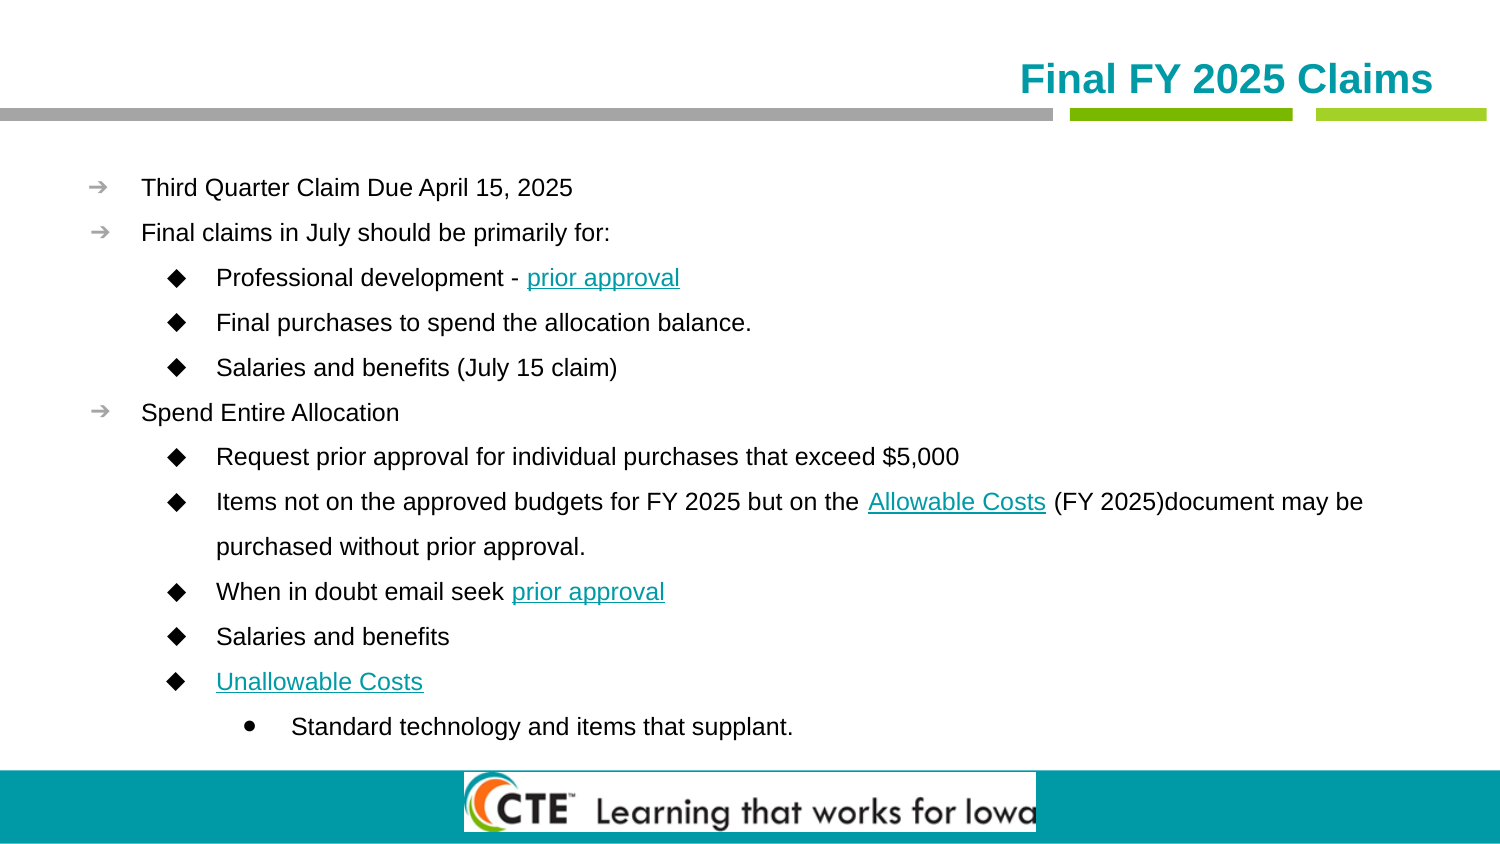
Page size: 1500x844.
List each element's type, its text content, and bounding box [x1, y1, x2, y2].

picture [464, 771, 1036, 832]
list Third Quarter Claim Due April 15, 2025 Final claims in July should be primarily for: Professional development - prior approval Final purchases to spend the allocation balance. Salaries and benefits (July 15 claim) Spend Entire Allocation Request prior approval for individual purchases that exceed $5,000 Items not on the approved budgets for FY 2025 but on the Allowable Costs (FY 2025)document may be purchased without prior approval. When in doubt email seek prior approval Salaries and benefits Unallowable Costs Standard technology and items that supplant. [51, 141, 1449, 703]
text_box [0, 108, 51, 121]
title Final FY 2025 Claims [51, 37, 1449, 132]
text_box [1449, 108, 1487, 121]
